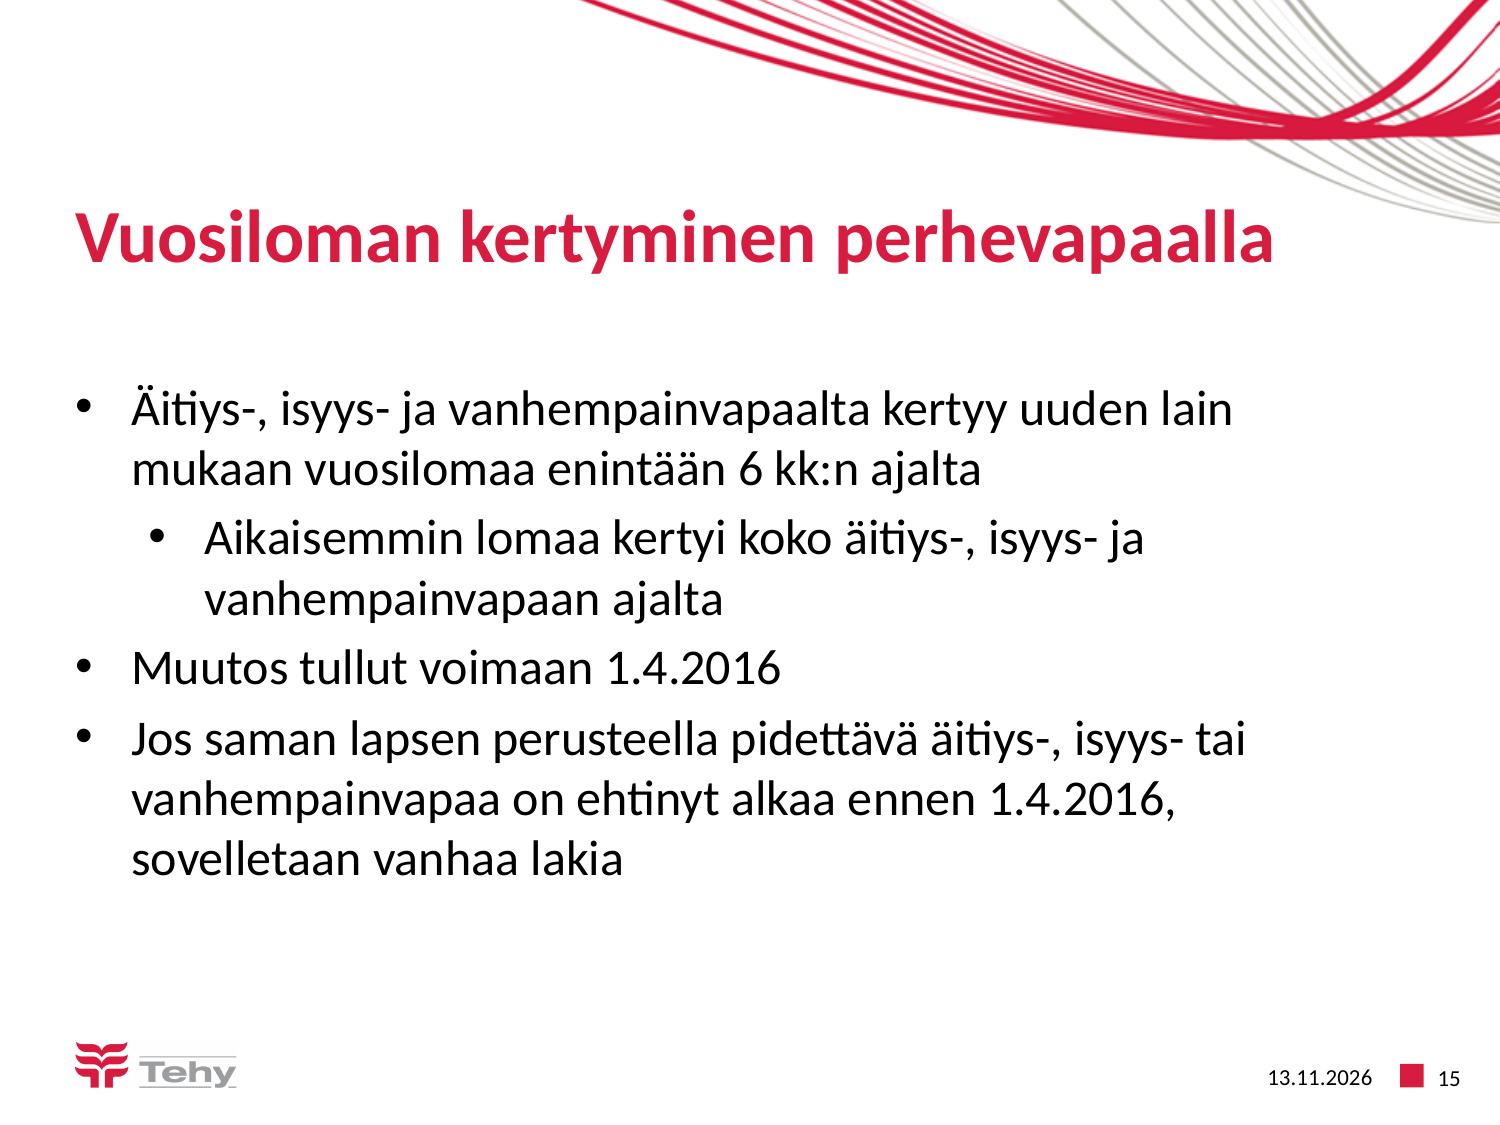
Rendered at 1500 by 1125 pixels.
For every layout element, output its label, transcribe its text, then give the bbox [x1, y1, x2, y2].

slide_number 15 [1437, 1059, 1500, 1095]
list Äitiys-, isyys- ja vanhempainvapaalta kertyy uuden lain mukaan vuosilomaa enintään 6 kk:n ajalta Aikaisemmin lomaa kertyi koko äitiys-, isyys- ja vanhempainvapaan ajalta Muutos tullut voimaan 1.4.2016 Jos saman lapsen perusteella pidettävä äitiys-, isyys- tai vanhempainvapaa on ehtinyt alkaa ennen 1.4.2016, sovelletaan vanhaa lakia [74, 374, 1413, 976]
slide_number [1246, 1058, 1388, 1094]
title Vuosiloman kertyminen perhevapaalla [74, 187, 1413, 338]
picture [0, 0, 1500, 1125]
